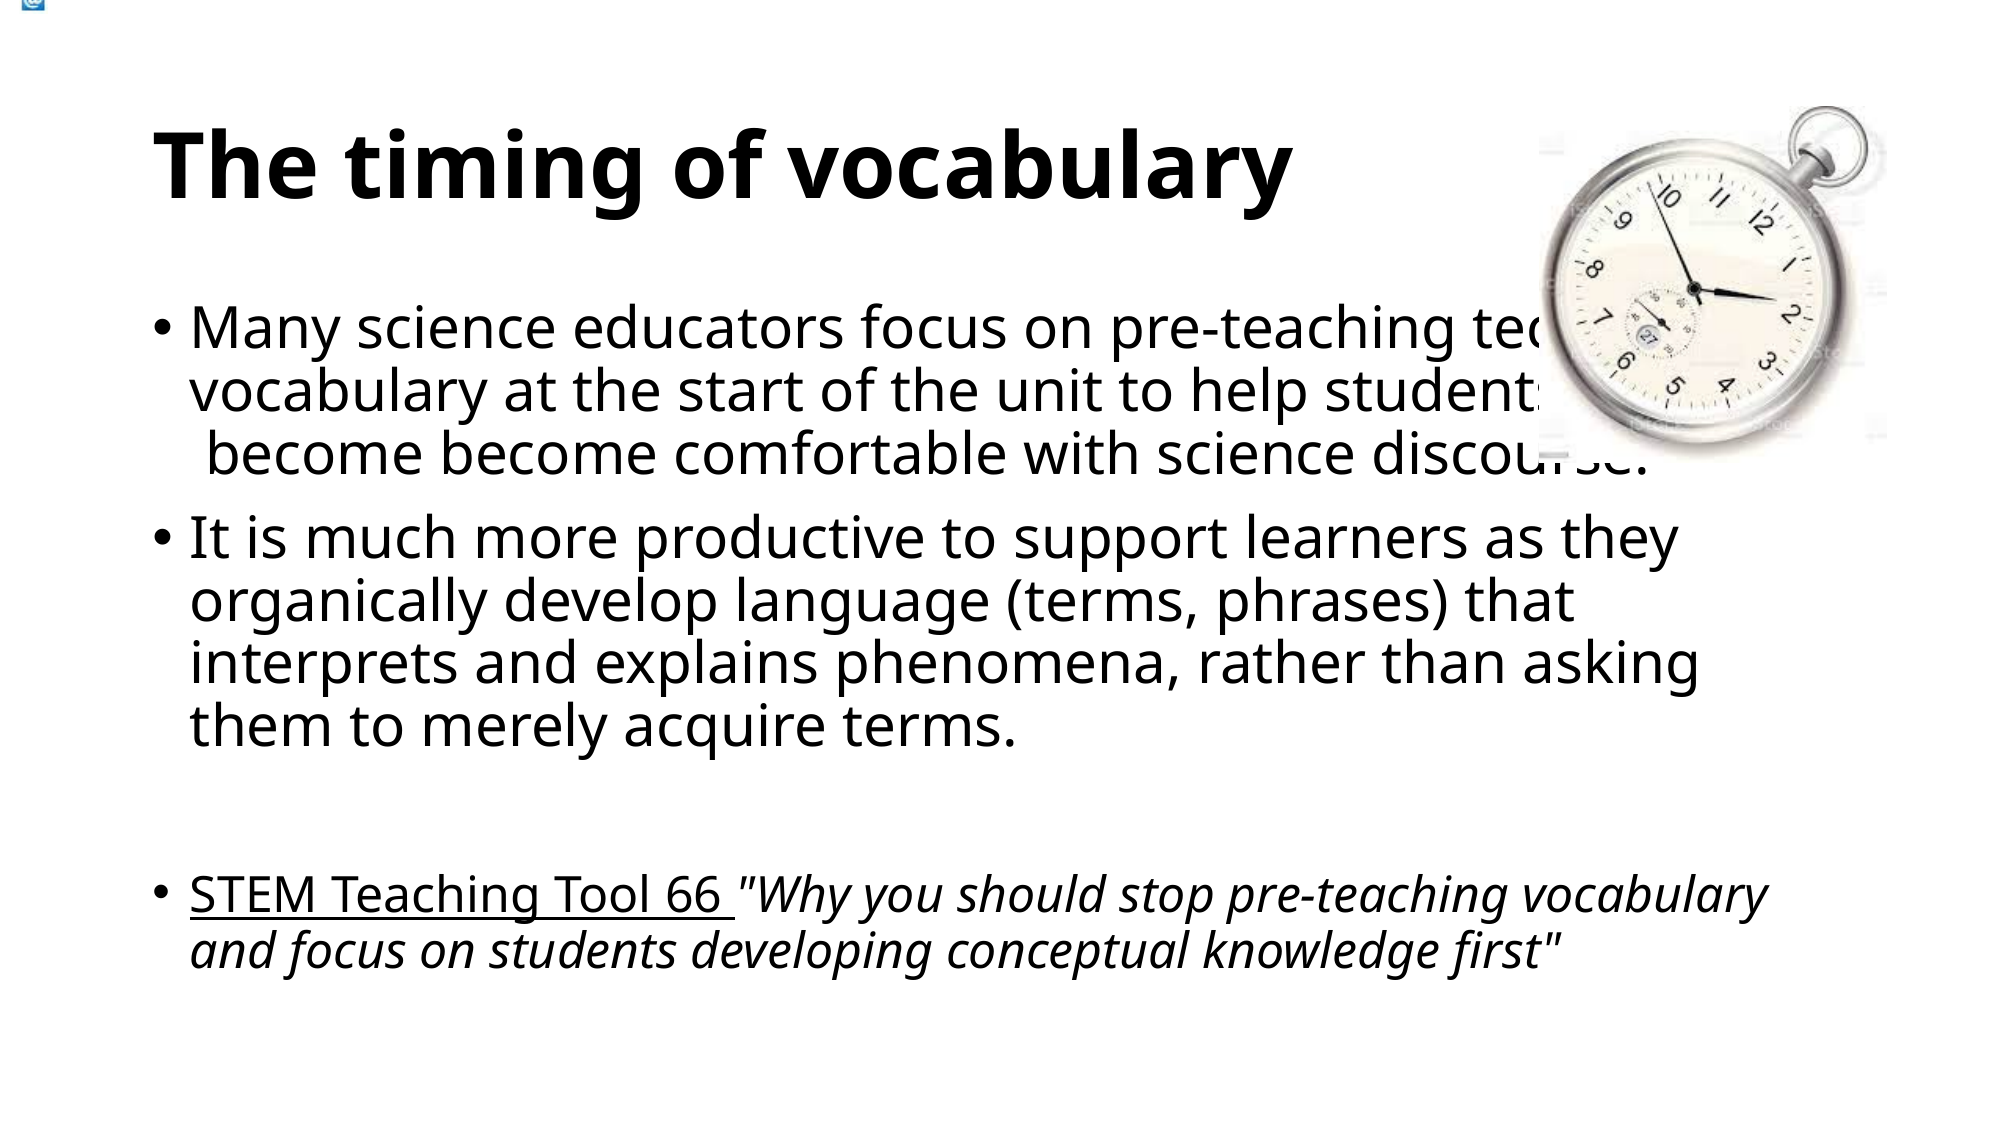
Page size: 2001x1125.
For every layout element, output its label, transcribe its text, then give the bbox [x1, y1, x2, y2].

picture [1539, 106, 1887, 463]
list Many science educators focus on pre-teaching technical vocabulary at the start of the unit to help students become become comfortable with science discourse. It is much more productive to support learners as they organically develop language (terms, phrases) that interprets and explains phenomena, rather than asking them to merely acquire terms. STEM Teaching Tool 66 "Why you should stop pre-teaching vocabulary and focus on students developing conceptual knowledge first" [137, 291, 1863, 1005]
title The timing of vocabulary [137, 59, 1416, 278]
picture [19, 0, 48, 14]
